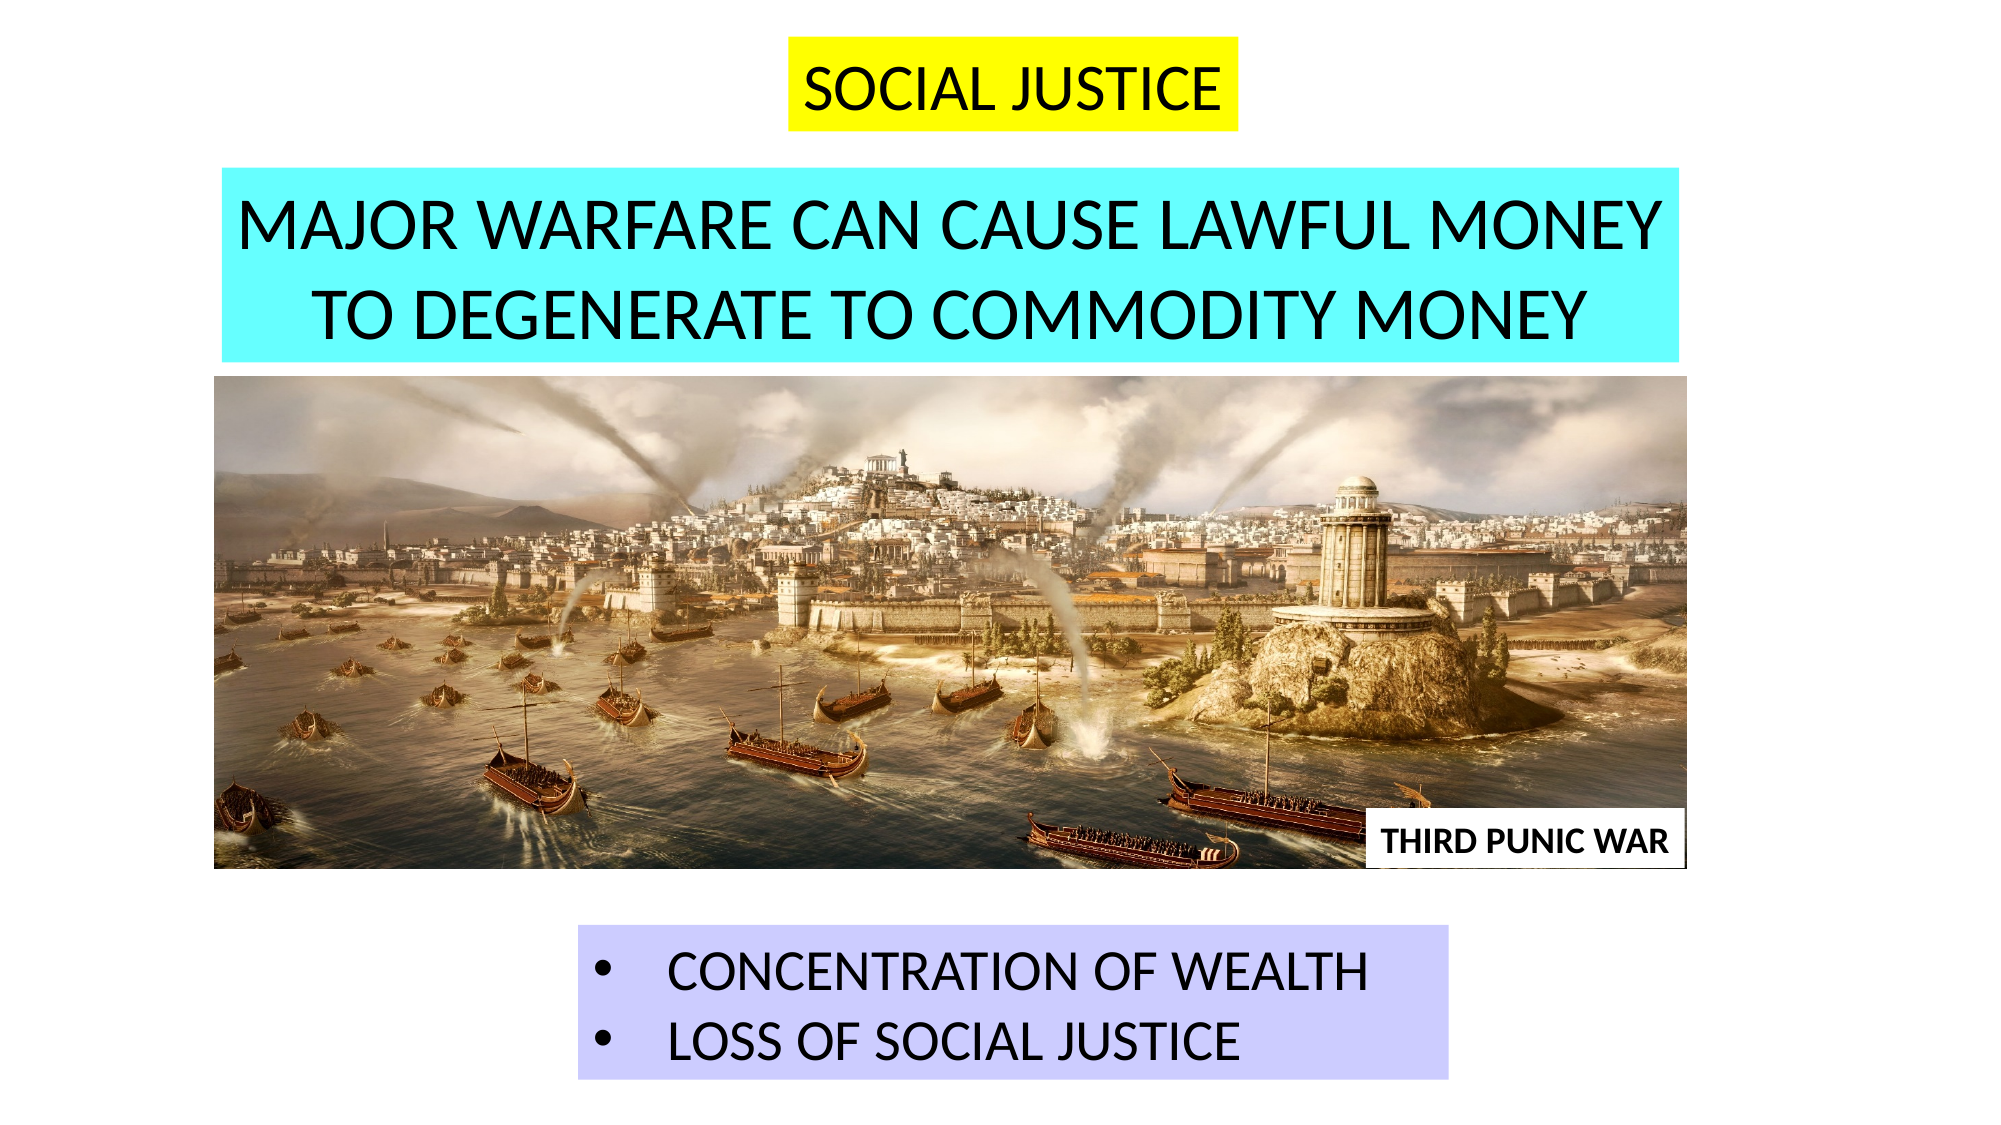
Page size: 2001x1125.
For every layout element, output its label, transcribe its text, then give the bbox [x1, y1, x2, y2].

text_box SOCIAL JUSTICE [788, 36, 1239, 132]
text_box MAJOR WARFARE CAN CAUSE LAWFUL MONEY TO DEGENERATE TO COMMODITY MONEY [221, 167, 1680, 363]
picture [214, 376, 1687, 869]
text_box CONCENTRATION OF WEALTH LOSS OF SOCIAL JUSTICE [578, 924, 1449, 1080]
